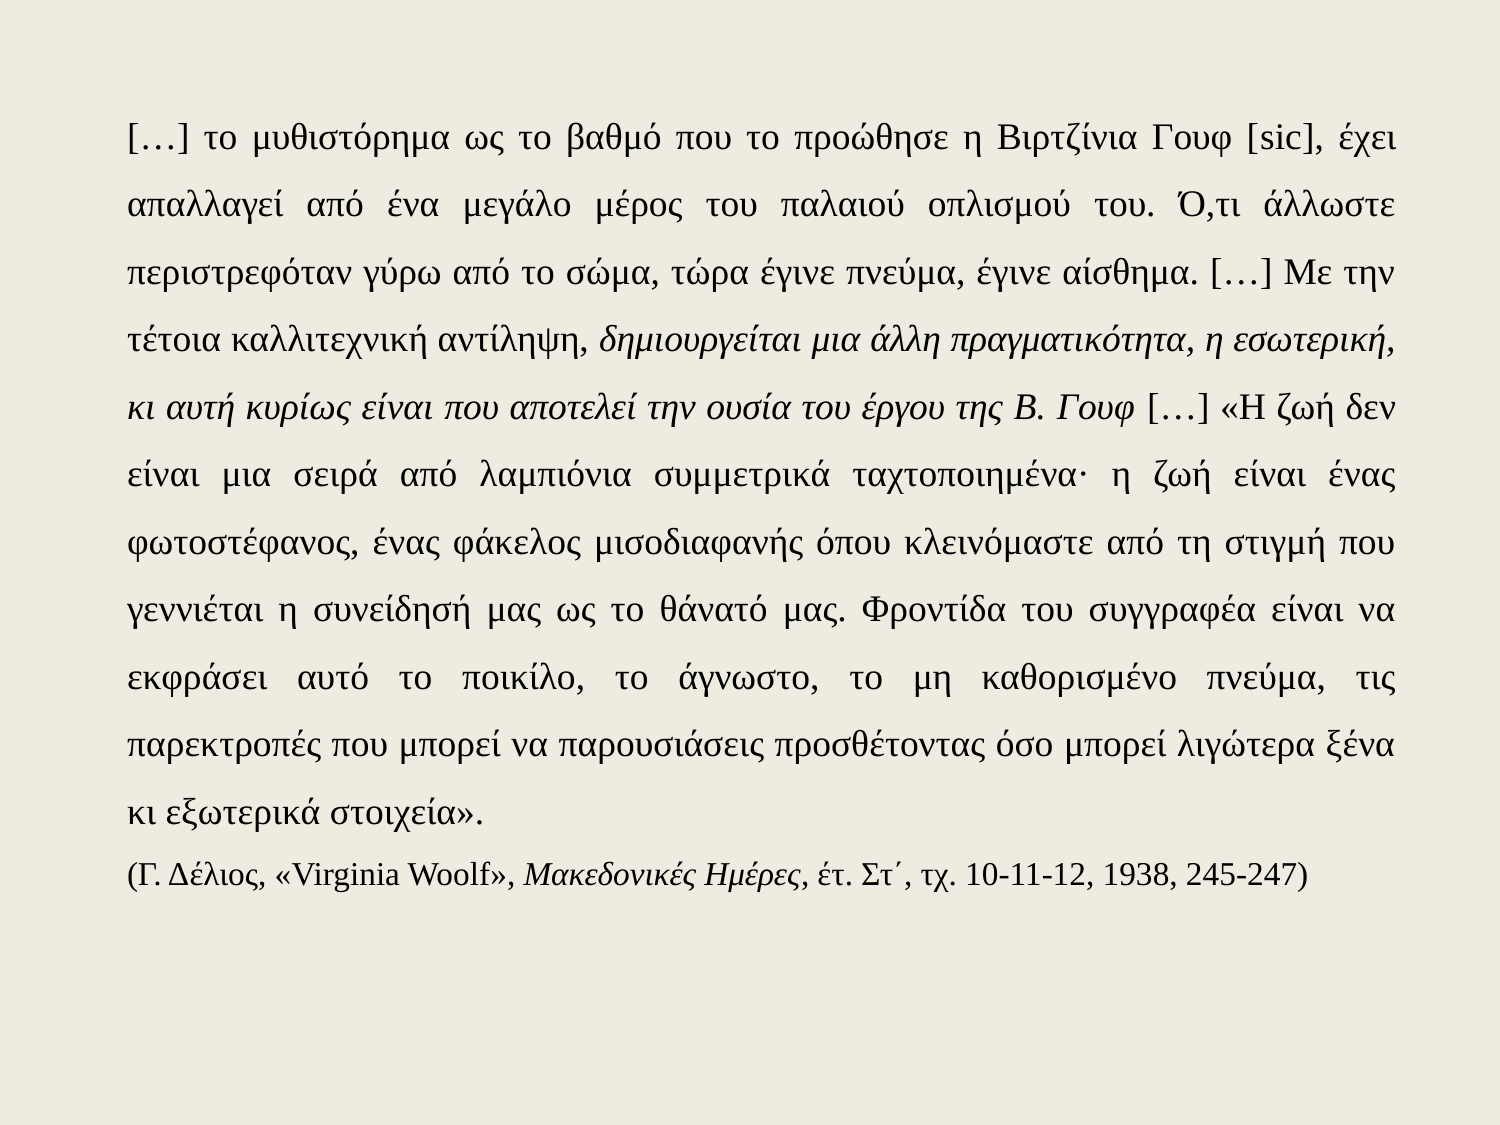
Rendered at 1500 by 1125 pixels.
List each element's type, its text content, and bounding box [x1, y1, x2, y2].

text_box […] το μυθιστόρημα ως το βαθμό που το προώθησε η Βιρτζίνια Γουφ [sic], έχει απαλλαγεί από ένα μεγάλο μέρος του παλαιού οπλισμού του. Ό,τι άλλωστε περιστρεφόταν γύρω από το σώμα, τώρα έγινε πνεύμα, έγινε αίσθημα. […] Με την τέτοια καλλιτεχνική αντίληψη, δημιουργείται μια άλλη πραγματικότητα, η εσωτερική, κι αυτή κυρίως είναι που αποτελεί την ουσία του έργου της Β. Γουφ […] «Η ζωή δεν είναι μια σειρά από λαμπιόνια συμμετρικά ταχτοποιημένα· η ζωή είναι ένας φωτοστέφανος, ένας φάκελος μισοδιαφανής όπου κλεινόμαστε από τη στιγμή που γεννιέται η συνείδησή μας ως το θάνατό μας. Φροντίδα του συγγραφέα είναι να εκφράσει αυτό το ποικίλο, το άγνωστο, το μη καθορισμένο πνεύμα, τις παρεκτροπές που μπορεί να παρουσιάσεις προσθέτοντας όσο μπορεί λιγώτερα ξένα κι εξωτερικά στοιχεία». (Γ. Δέλιος, «Virginia Woolf», Μακεδονικές Ημέρες, έτ. Στ΄, τχ. 10-11-12, 1938, 245-247) [112, 81, 1412, 900]
